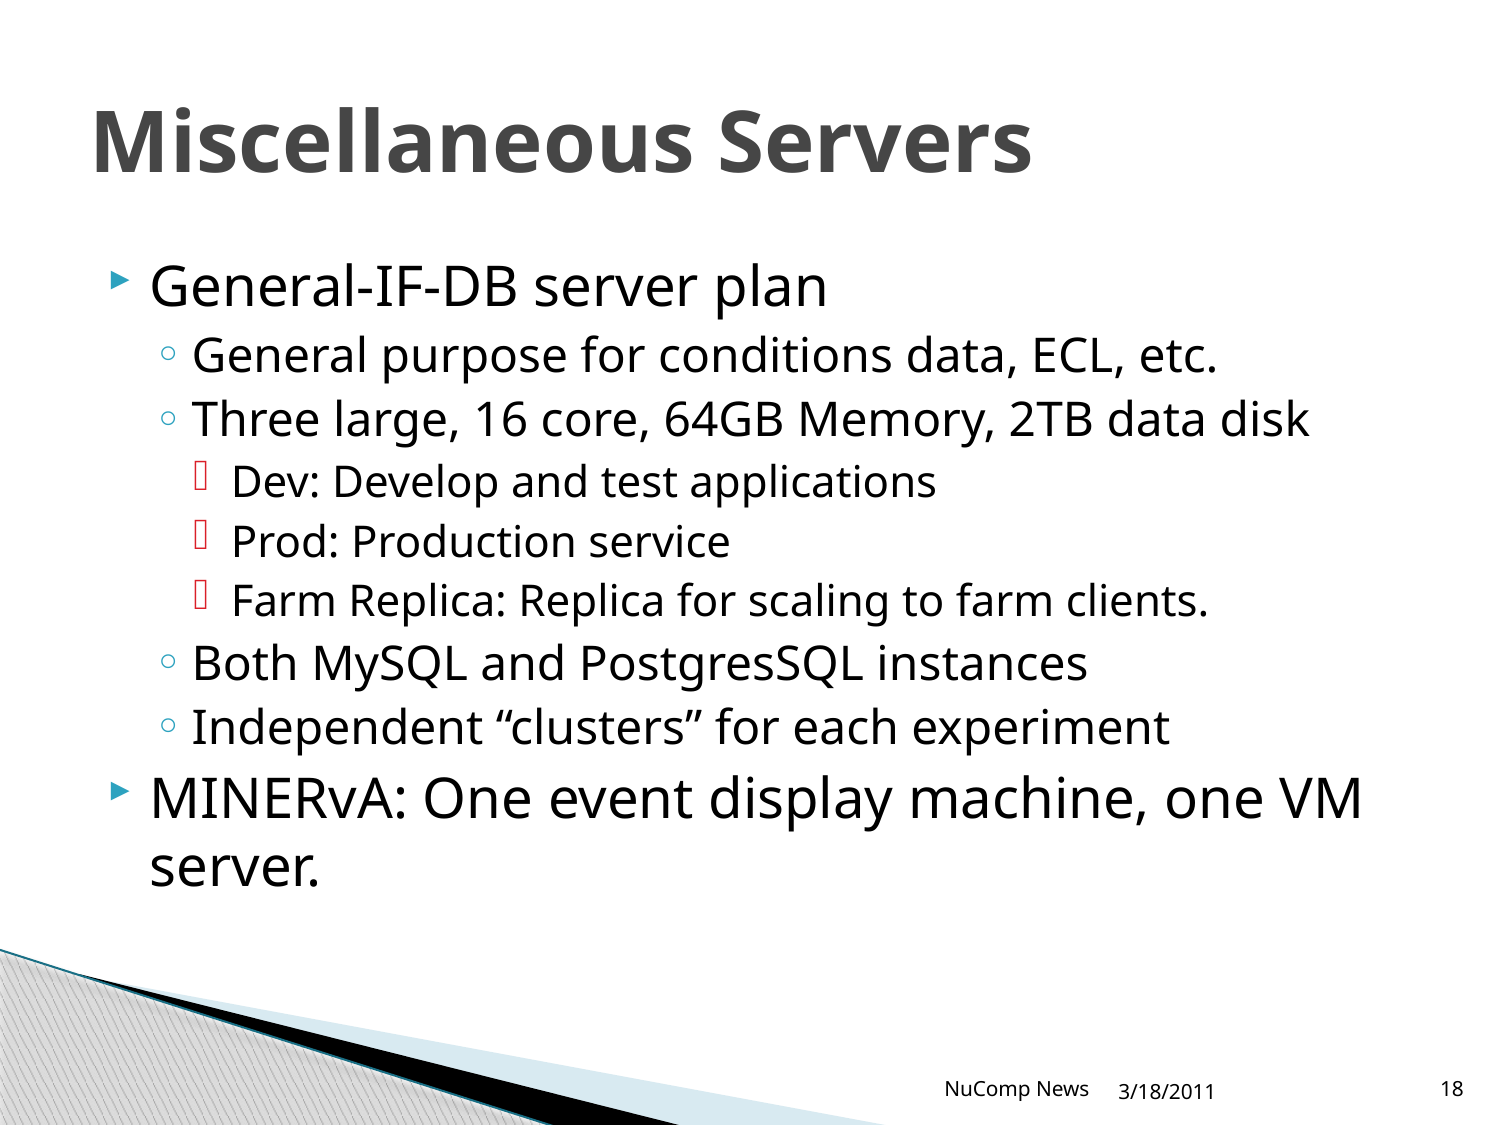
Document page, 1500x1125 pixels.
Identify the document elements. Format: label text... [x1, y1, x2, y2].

list General-IF-DB server plan General purpose for conditions data, ECL, etc. Three large, 16 core, 64GB Memory, 2TB data disk Dev: Develop and test applications Prod: Production service Farm Replica: Replica for scaling to farm clients. Both MySQL and PostgresSQL instances Independent “clusters” for each experiment MINERvA: One event display machine, one VM server. [75, 243, 1425, 986]
footer NuComp News [718, 1051, 1105, 1112]
title Miscellaneous Servers [75, 45, 1425, 233]
slide_number 18 [1418, 1051, 1479, 1112]
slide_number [1105, 1051, 1418, 1112]
